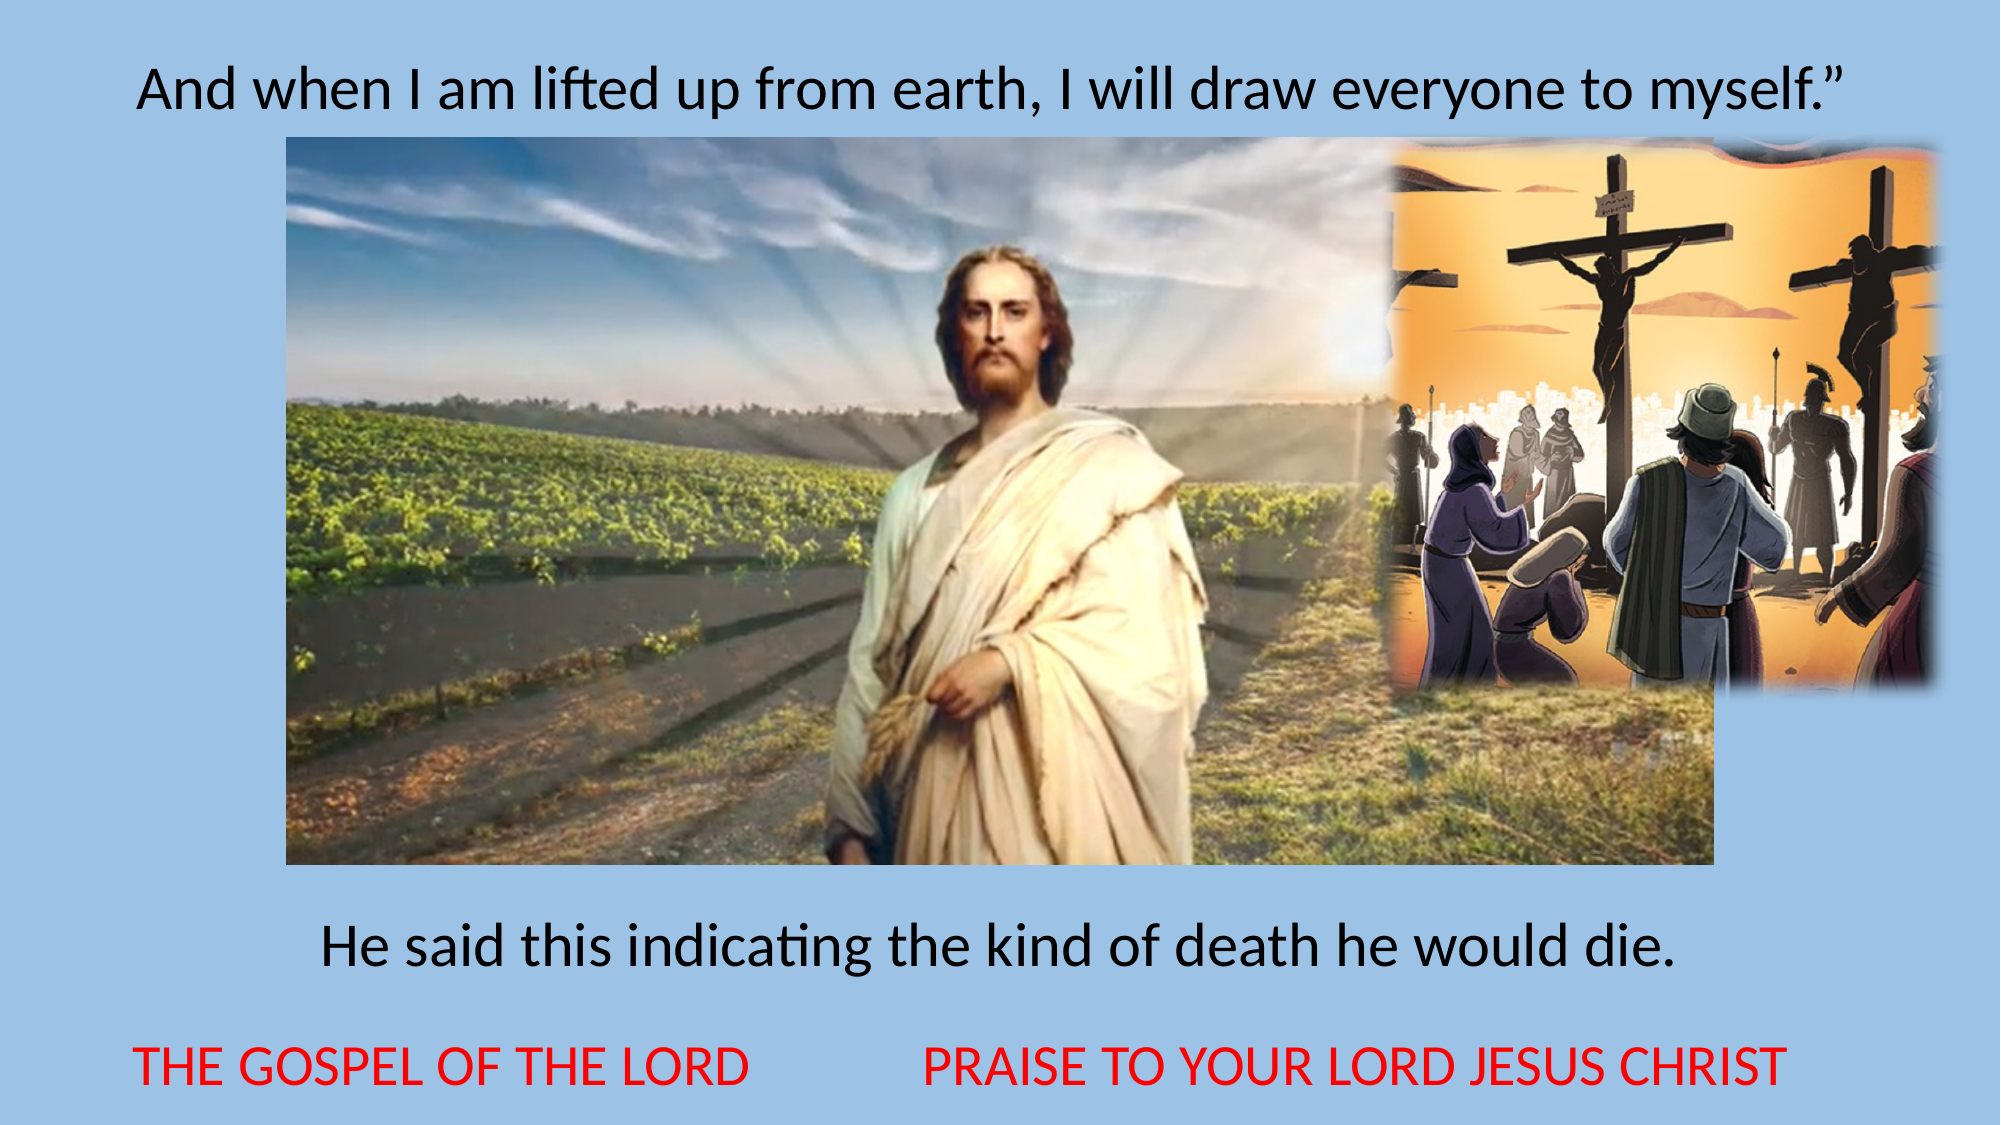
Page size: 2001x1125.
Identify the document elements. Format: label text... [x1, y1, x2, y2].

title And when I am lifted up from earth, I will draw everyone to myself.” [0, 46, 2000, 132]
picture [286, 131, 1950, 865]
text_box He said this indicating the kind of death he would die. [286, 896, 1714, 986]
text_box THE GOSPEL OF THE LORD PRAISE TO YOUR LORD JESUS CHRIST [117, 1019, 1950, 1105]
